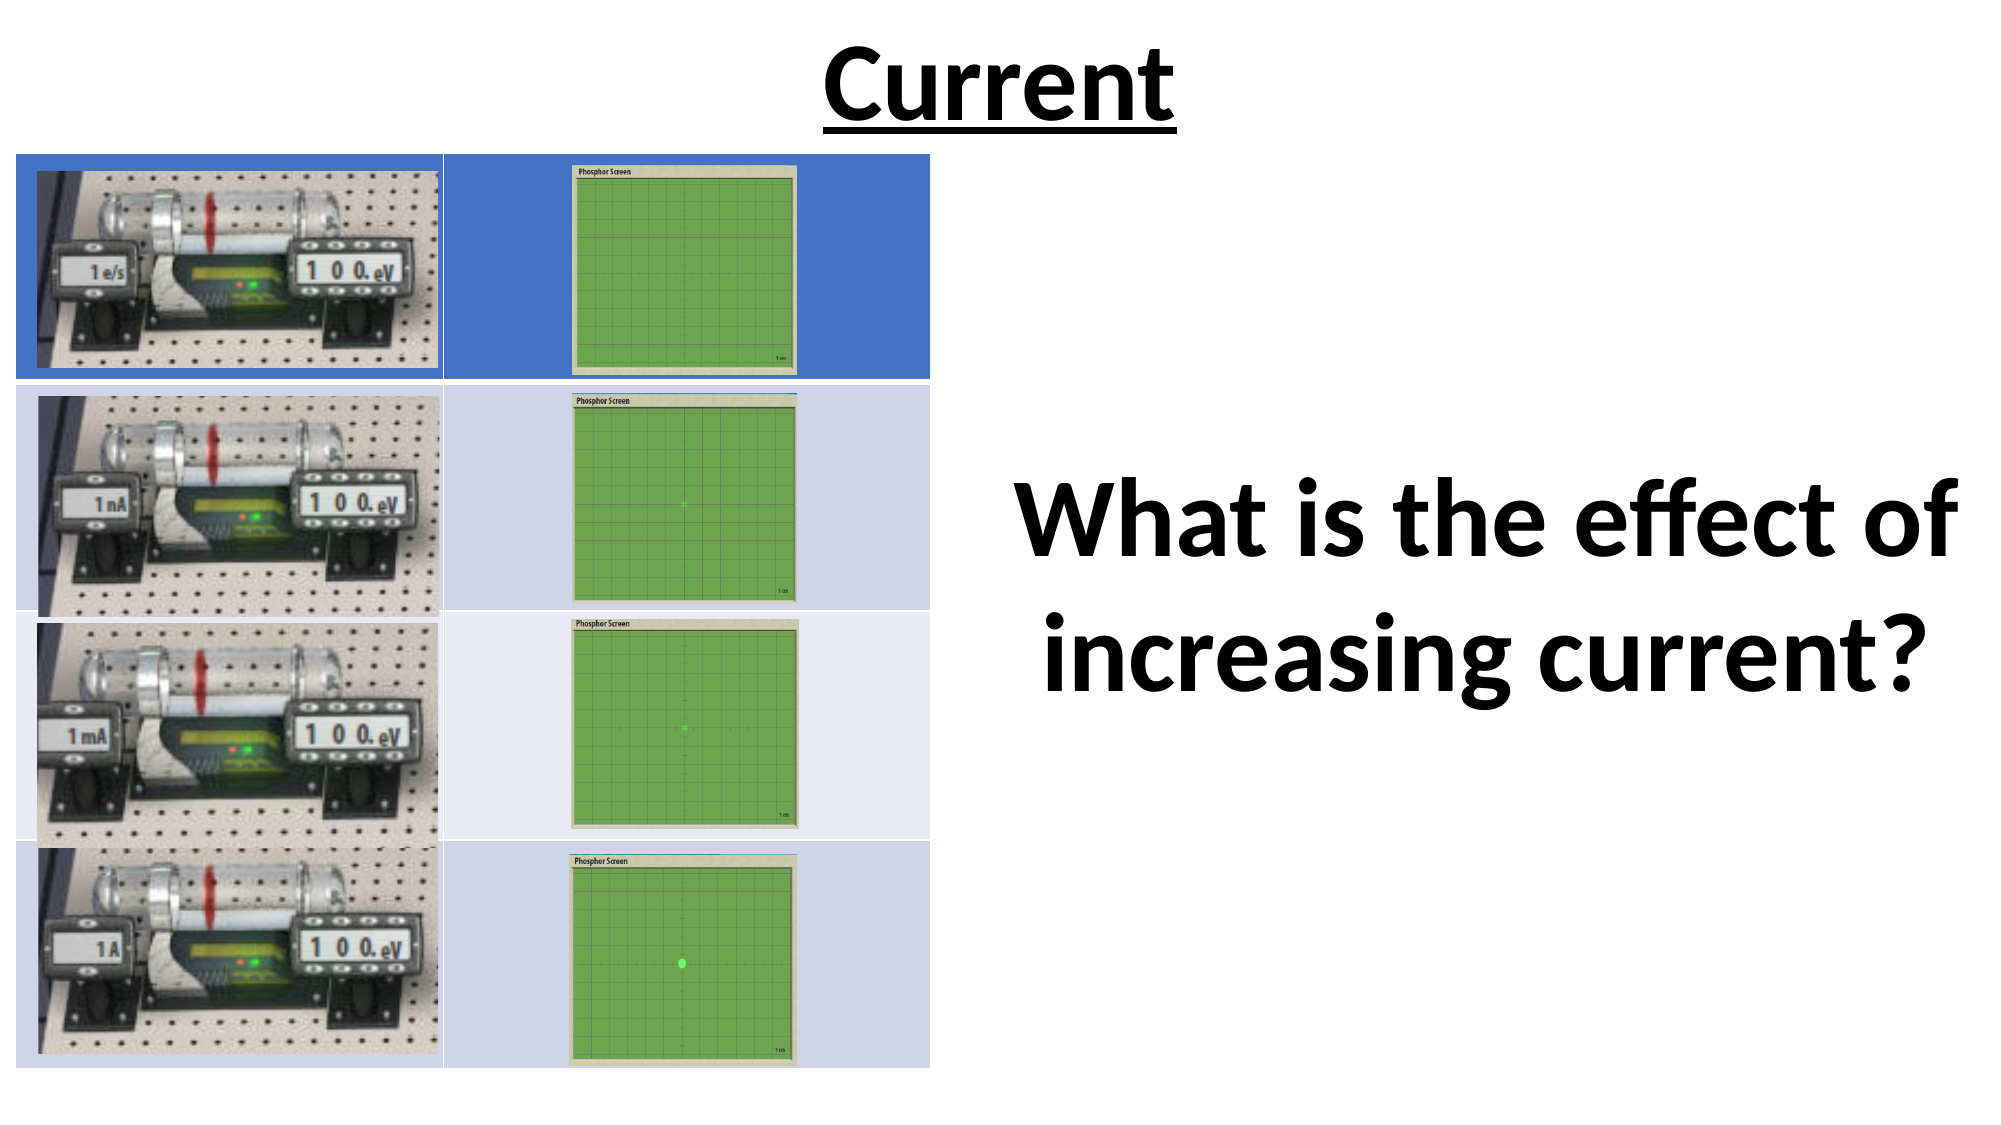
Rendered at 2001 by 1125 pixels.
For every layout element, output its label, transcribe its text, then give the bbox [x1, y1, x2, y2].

picture [570, 619, 800, 829]
table_cell [444, 612, 930, 839]
text_box Current [808, 0, 1192, 150]
text_box What is the effect of increasing current? [972, 436, 2000, 722]
table_cell [16, 841, 443, 1068]
table_cell [16, 612, 443, 839]
picture [36, 623, 439, 1054]
table_cell [16, 385, 443, 610]
picture [568, 854, 797, 1066]
picture [36, 171, 439, 368]
table_header [444, 154, 930, 379]
table_cell [444, 385, 930, 610]
picture [571, 393, 797, 603]
picture [38, 396, 440, 617]
table_header [16, 154, 443, 379]
picture [571, 165, 797, 375]
table_cell [444, 841, 930, 1068]
